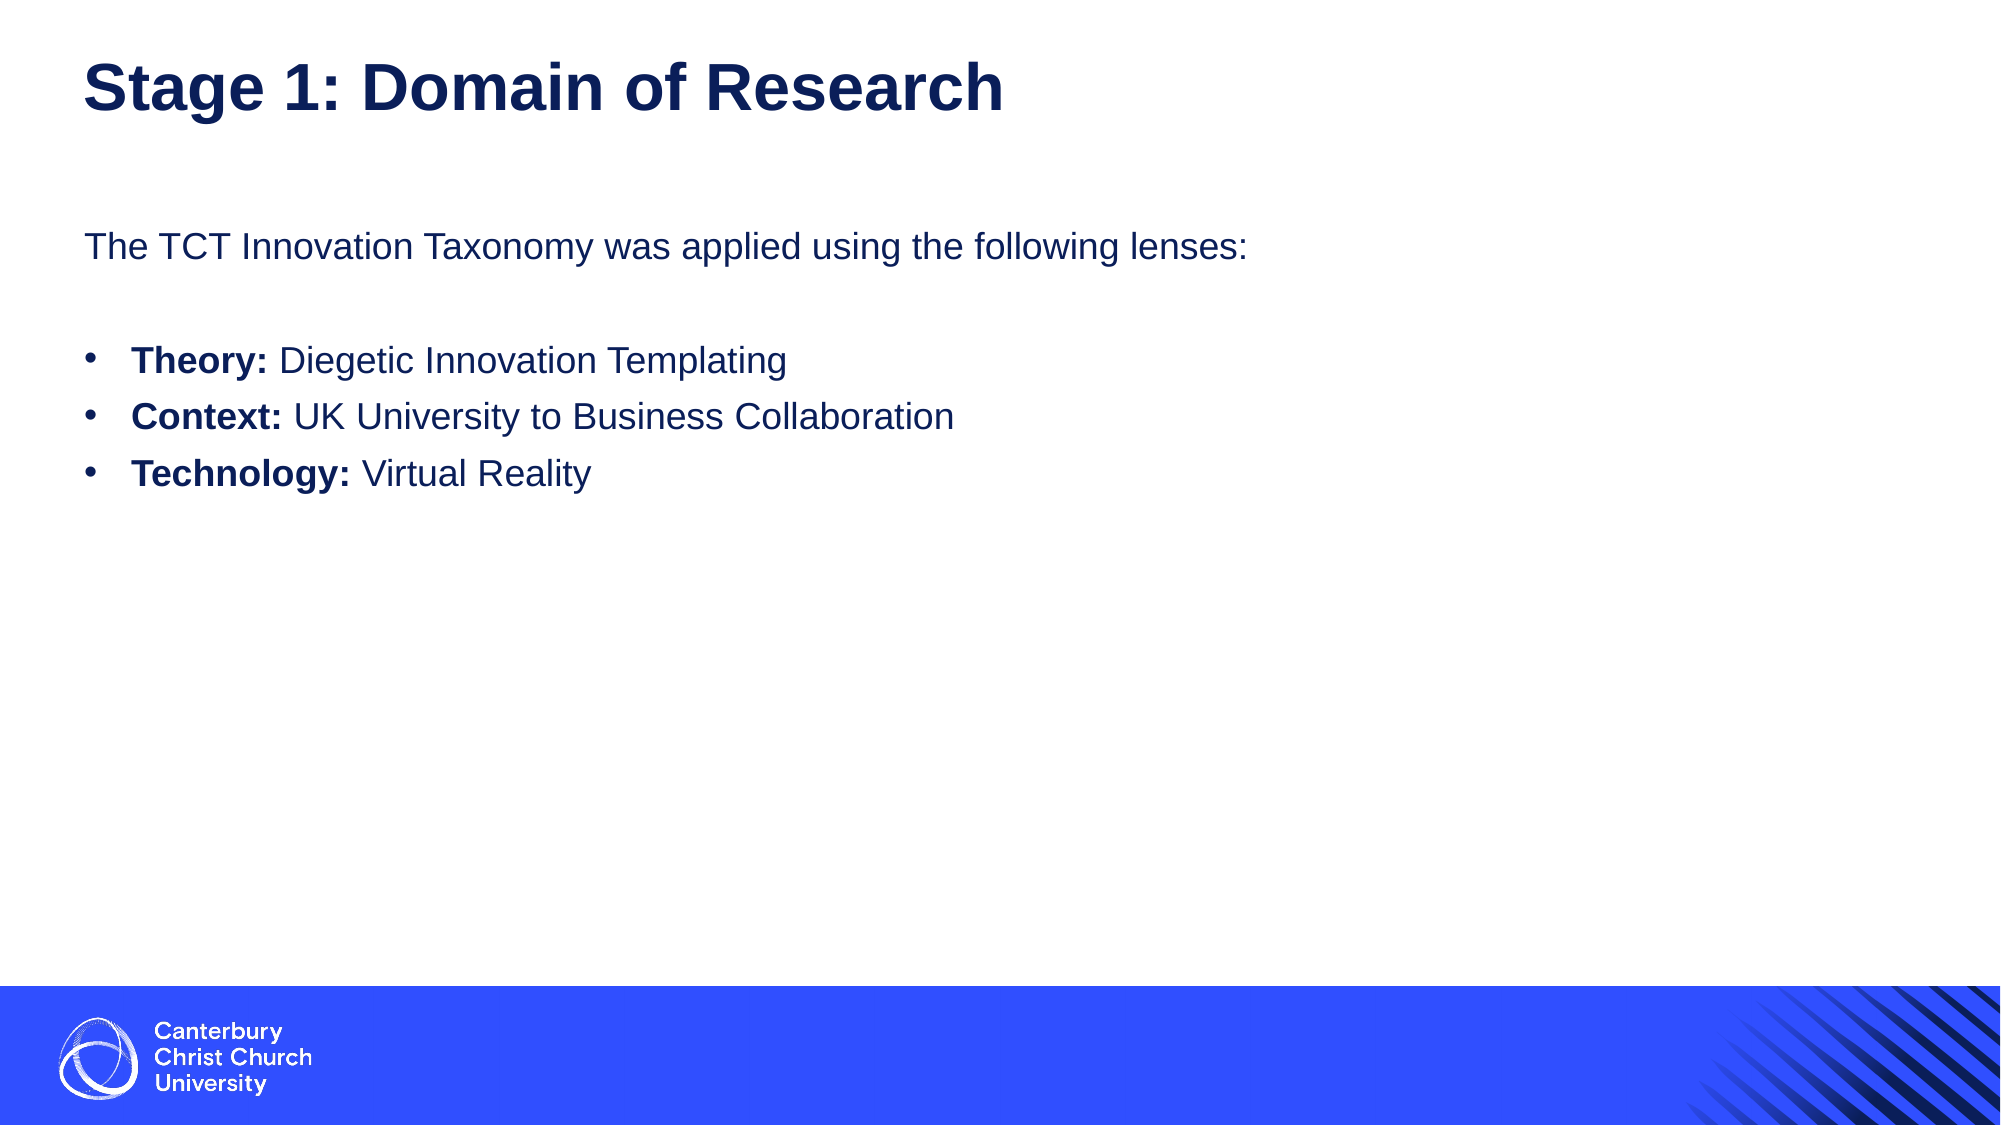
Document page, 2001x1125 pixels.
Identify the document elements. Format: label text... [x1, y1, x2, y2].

title Stage 1: Domain of Research [69, 45, 1786, 135]
list The TCT Innovation Taxonomy was applied using the following lenses: Theory: Diegetic Innovation Templating Context: UK University to Business Collaboration Technology: Virtual Reality [69, 223, 1711, 743]
picture [0, 986, 2001, 1125]
